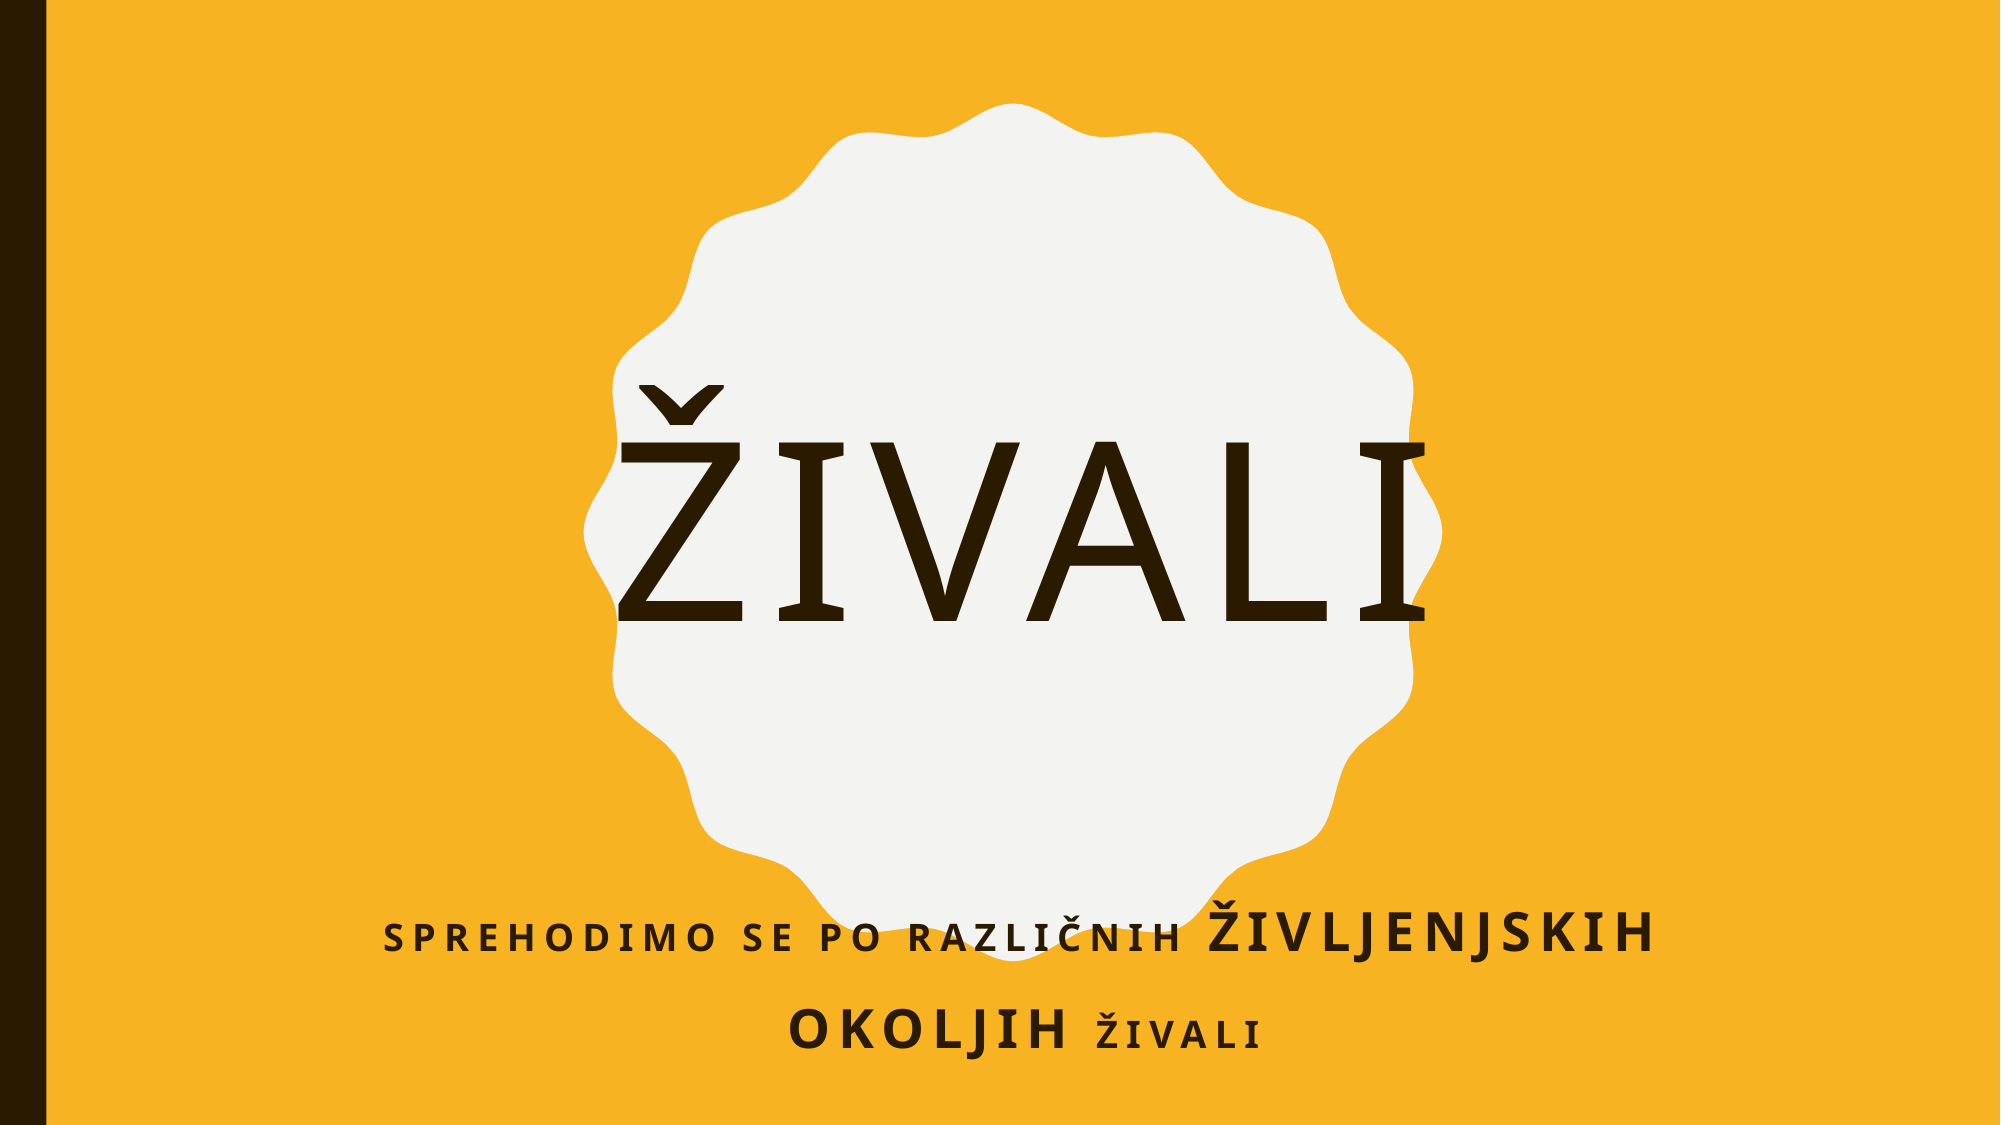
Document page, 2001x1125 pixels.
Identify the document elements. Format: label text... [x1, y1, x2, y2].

subtitle Sprehodimo se po različnih življenjskih okoljih živali [270, 857, 1777, 1070]
title živali [176, 180, 1870, 902]
